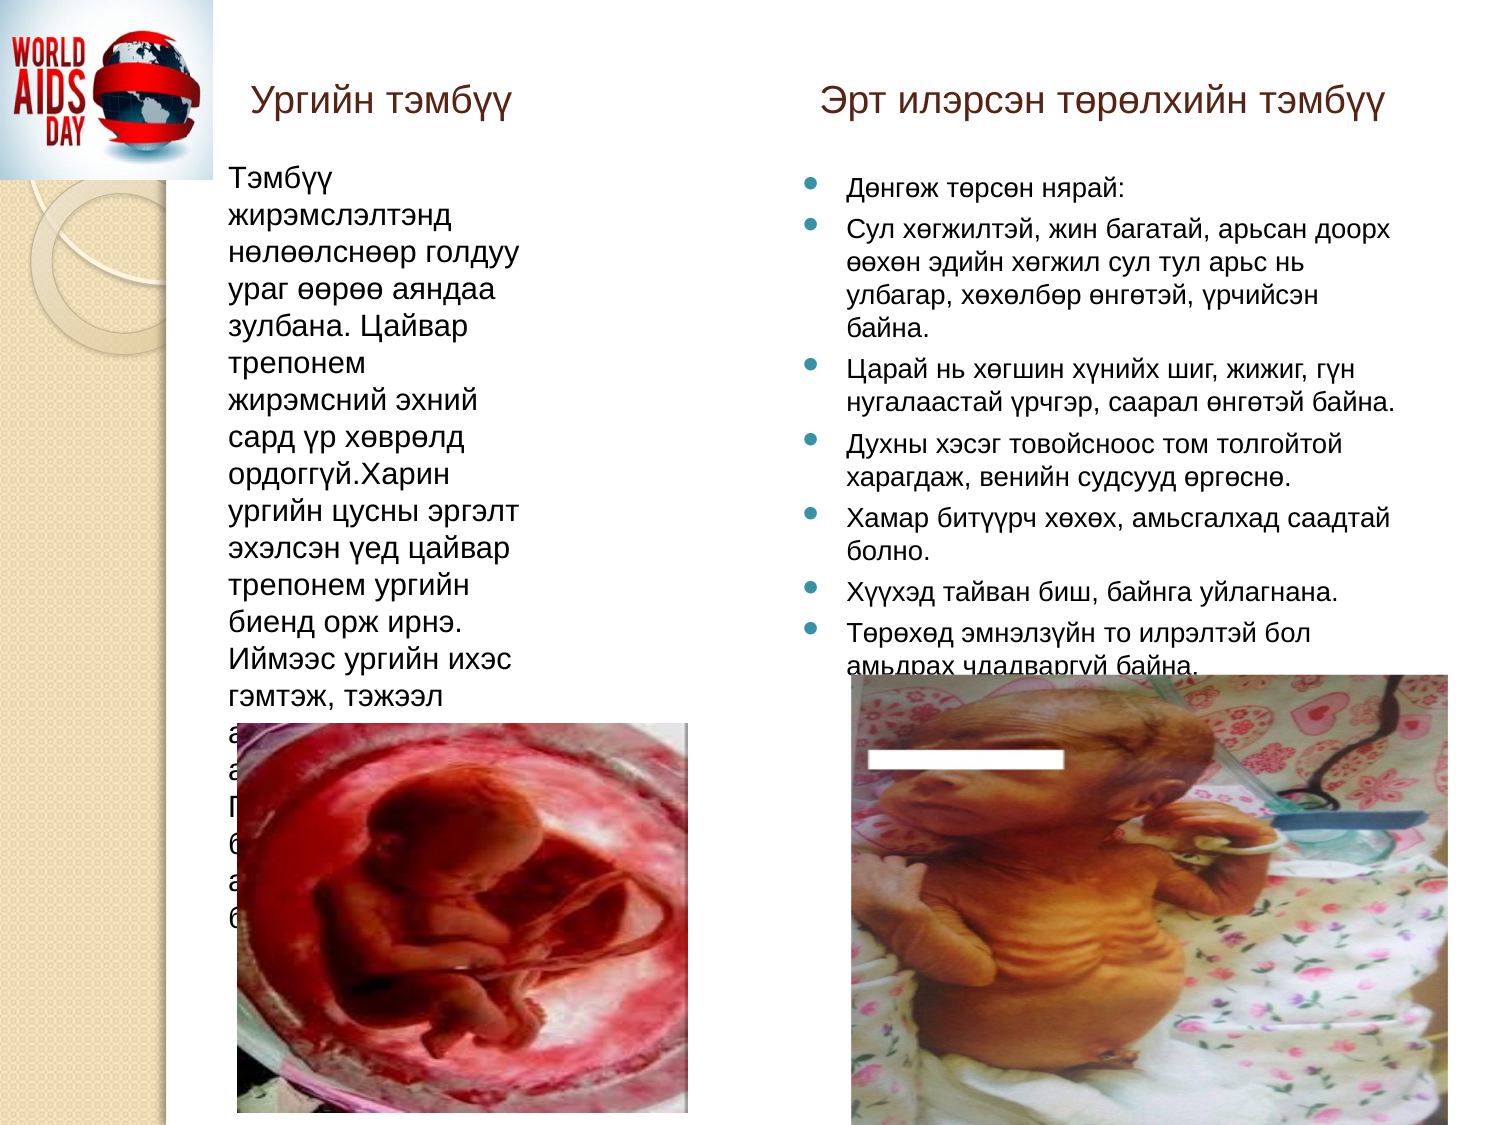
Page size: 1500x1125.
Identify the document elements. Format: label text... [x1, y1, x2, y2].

picture [852, 601, 1447, 1125]
list Тэмбүү жирэмслэлтэнд нөлөөлснөөр голдуу ураг өөрөө аяндаа зулбана. Цайвар трепонем жирэмсний эхний сард үр хөврөлд ордоггүй.Харин ургийн цусны эргэлт эхэлсэн үед цайвар трепонем ургийн биенд орж ирнэ. Иймээс ургийн ихэс гэмтэж, тэжээл алдагдсанаас ураг амьгүй болно. Гарсан хүүхдийн бие маш жижиг бүх арьс нь зумарсан байна. [150, 149, 538, 988]
picture [0, 0, 213, 180]
title Ургийн тэмбүү Эрт илэрсэн төрөлхийн тэмбүү [235, 45, 1466, 150]
list Дөнгөж төрсөн нярай: Сул хөгжилтэй, жин багатай, арьсан доорх өөхөн эдийн хөгжил сул тул арьс нь улбагар, хөхөлбөр өнгөтэй, үрчийсэн байна. Царай нь хөгшин хүнийх шиг, жижиг, гүн нугалаастай үрчгэр, саарал өнгөтэй байна. Духны хэсэг товойсноос том толгойтой харагдаж, венийн судсууд өргөснө. Хамар битүүрч хөхөх, амьсгалхад саадтай болно. Хүүхэд тайван биш, байнга уйлагнана. Төрөхөд эмнэлзүйн то илрэлтэй бол амьдрах чдадваргүй байна. [774, 162, 1413, 724]
picture [237, 723, 688, 1113]
